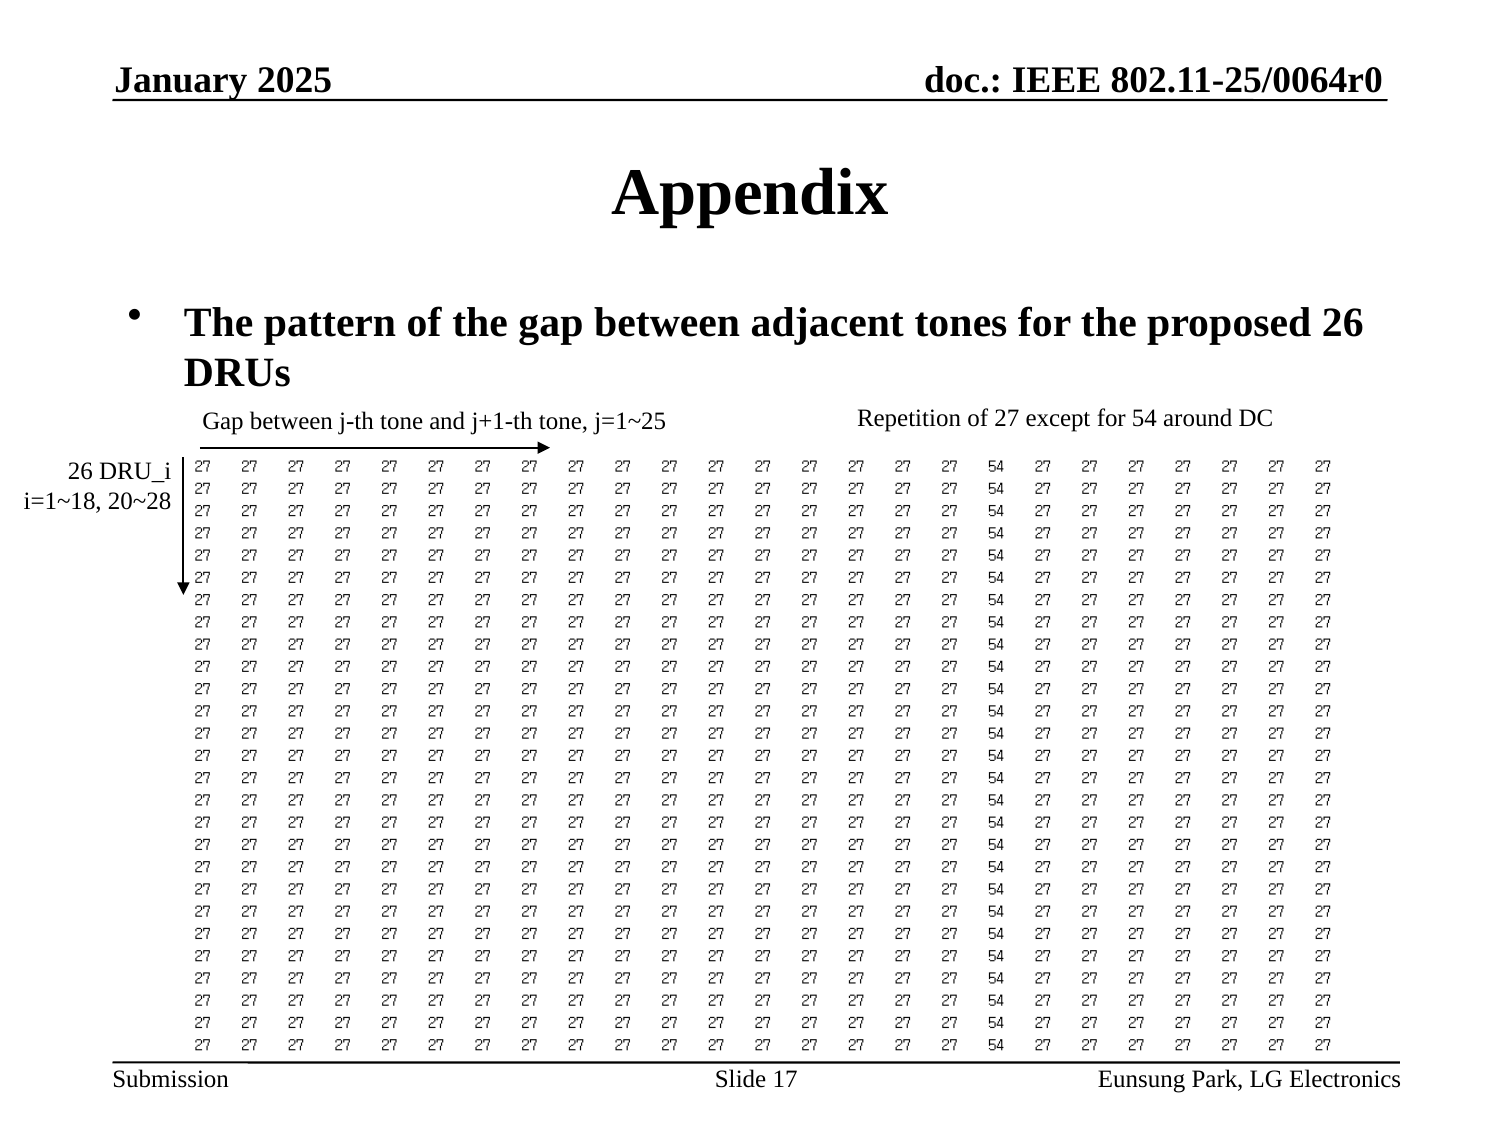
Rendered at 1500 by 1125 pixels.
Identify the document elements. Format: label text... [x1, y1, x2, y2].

text_box Gap between j-th tone and j+1-th tone, j=1~25 [187, 397, 800, 443]
text_box 26 DRU_i i=1~18, 20~28 [2, 447, 187, 523]
footer Eunsung Park, LG Electronics [1038, 1061, 1402, 1093]
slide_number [114, 54, 335, 101]
text_box Repetition of 27 except for 54 around DC [842, 393, 1317, 439]
slide_number Slide 17 [712, 1065, 800, 1093]
title Appendix [112, 112, 1388, 263]
list The pattern of the gap between adjacent tones for the proposed 26 DRUs [112, 287, 1388, 1000]
picture [191, 455, 1338, 1057]
